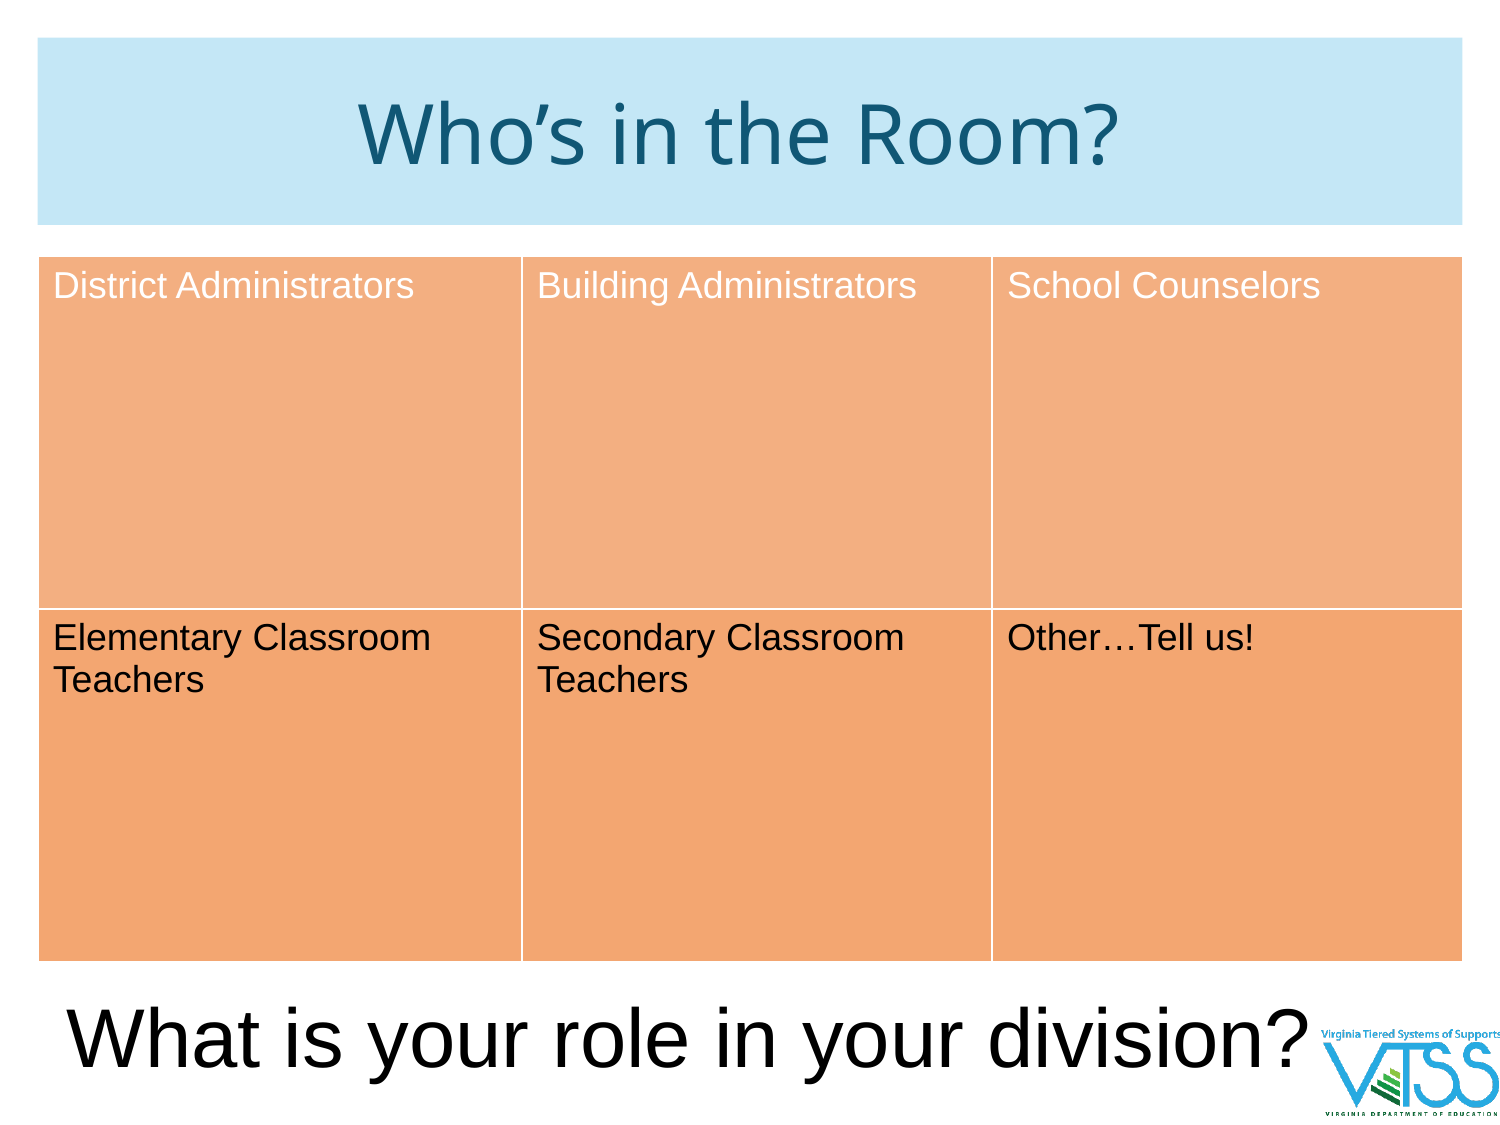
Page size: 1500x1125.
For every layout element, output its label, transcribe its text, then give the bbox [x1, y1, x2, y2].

table_cell District Administrators [39, 257, 521, 608]
table_cell Other…Tell us! [993, 610, 1462, 961]
table_cell Building Administrators [523, 257, 991, 608]
title Who’s in the Room? [37, 37, 1463, 225]
table_cell Secondary Classroom Teachers [523, 610, 991, 961]
table_cell Elementary Classroom Teachers [39, 610, 521, 961]
table_cell School Counselors [993, 257, 1462, 608]
picture [1321, 1029, 1500, 1116]
text_box What is your role in your division? [51, 976, 1397, 1093]
